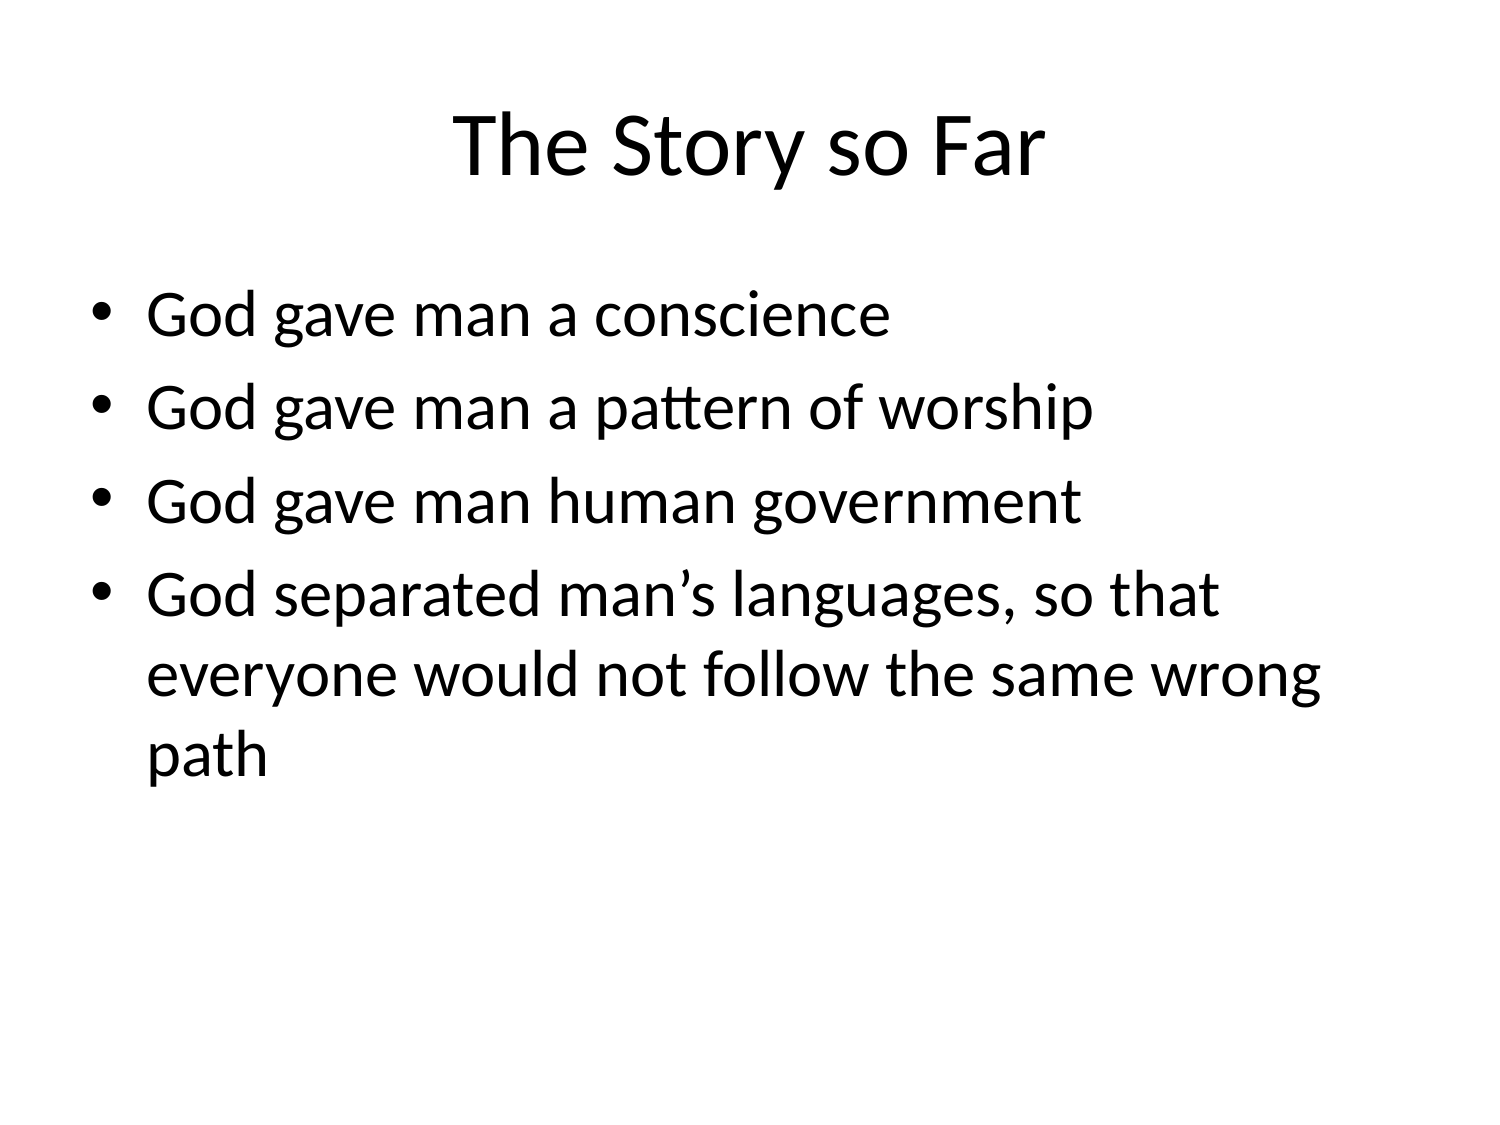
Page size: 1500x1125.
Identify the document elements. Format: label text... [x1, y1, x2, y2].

title The Story so Far [75, 45, 1425, 233]
list God gave man a conscience God gave man a pattern of worship God gave man human government God separated man’s languages, so that everyone would not follow the same wrong path [75, 262, 1425, 1005]
